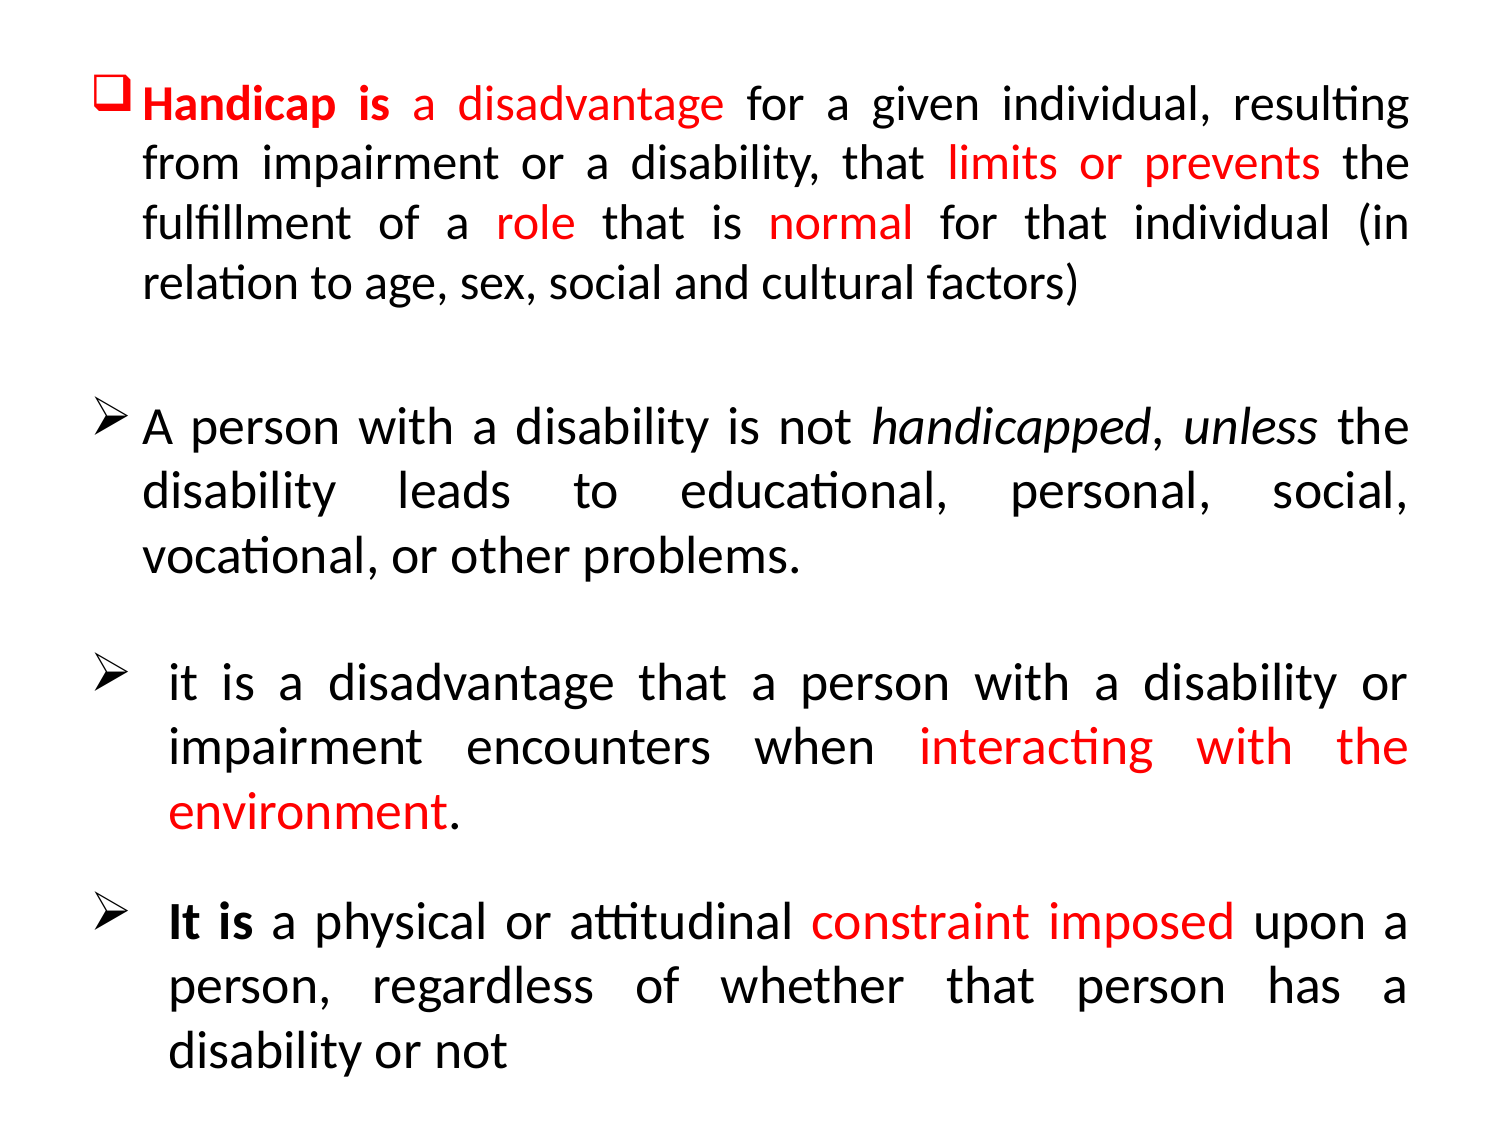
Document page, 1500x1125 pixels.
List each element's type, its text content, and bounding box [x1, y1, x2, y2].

list Handicap is a disadvantage for a given individual, resulting from impairment or a disability, that limits or prevents the fulfillment of a role that is normal for that individual (in relation to age, sex, social and cultural factors) A person with a disability is not handicapped, unless the disability leads to educational, personal, social, vocational, or other problems. it is a disadvantage that a person with a disability or impairment encounters when interacting with the environment. It is a physical or attitudinal constraint imposed upon a person, regardless of whether that person has a disability or not [75, 62, 1425, 1088]
